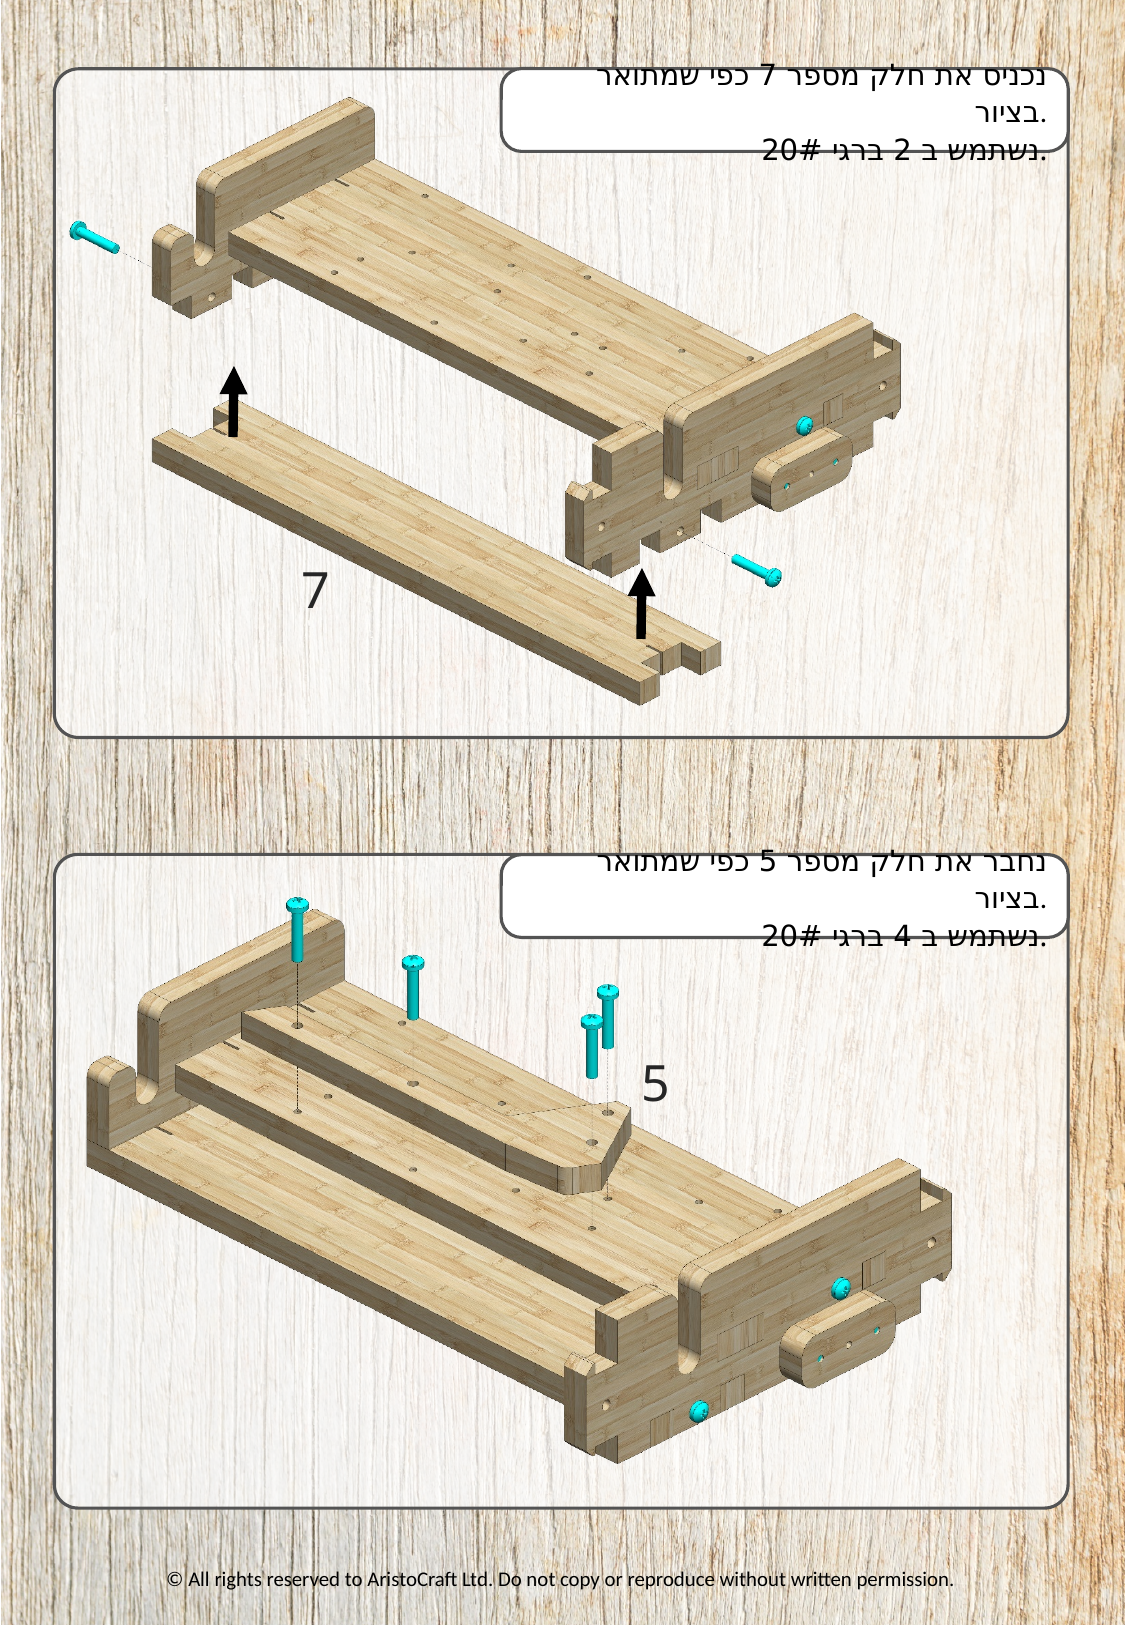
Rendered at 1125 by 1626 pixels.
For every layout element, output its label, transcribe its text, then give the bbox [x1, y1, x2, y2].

text_box © All rights reserved to AristoCraft Ltd. Do not copy or reproduce without written permission. [54, 1558, 1067, 1599]
text_box [973, 134, 1070, 249]
text_box [53, 1375, 1070, 1510]
text_box נכניס את חלק מספר 7 כפי שמתואר בציור. נשתמש ב 2 ברגי 20#. [973, 67, 1070, 153]
picture [0, 0, 1125, 1625]
